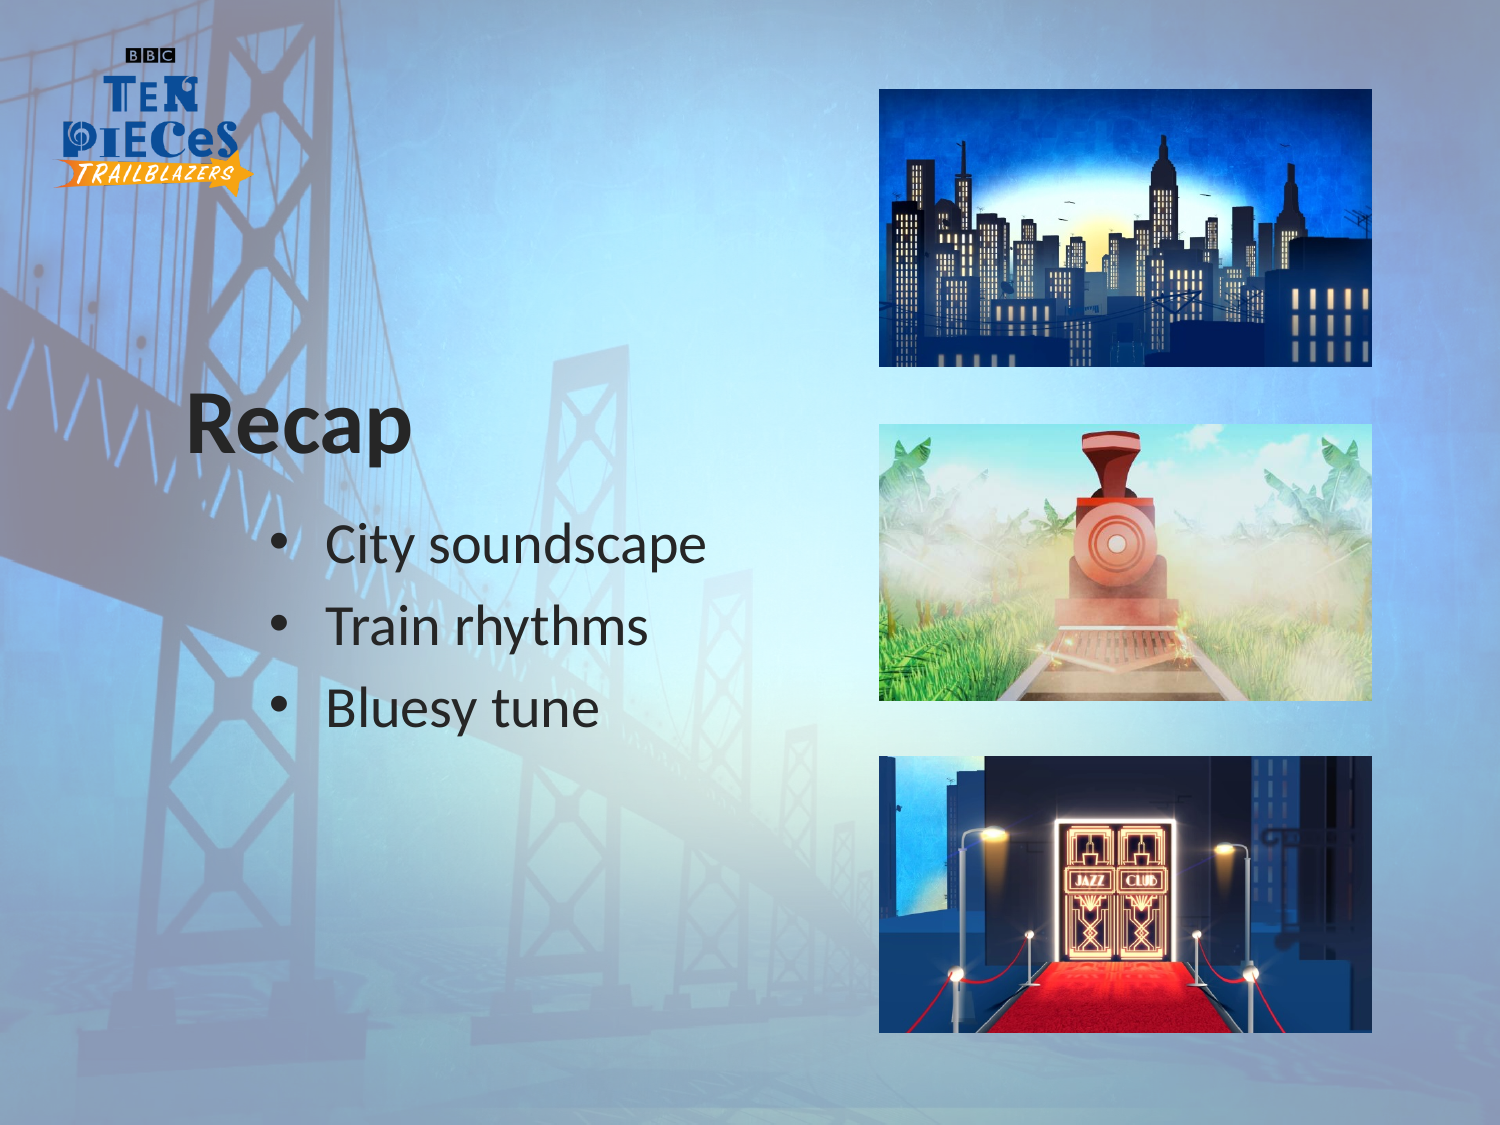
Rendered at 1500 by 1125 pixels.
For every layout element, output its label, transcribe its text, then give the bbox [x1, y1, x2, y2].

text_box City soundscape Train rhythms Bluesy tune [254, 498, 1010, 823]
text_box Recap [170, 347, 999, 487]
picture [879, 756, 1372, 1034]
picture [879, 423, 1372, 701]
picture [879, 89, 1372, 367]
picture [52, 48, 255, 197]
